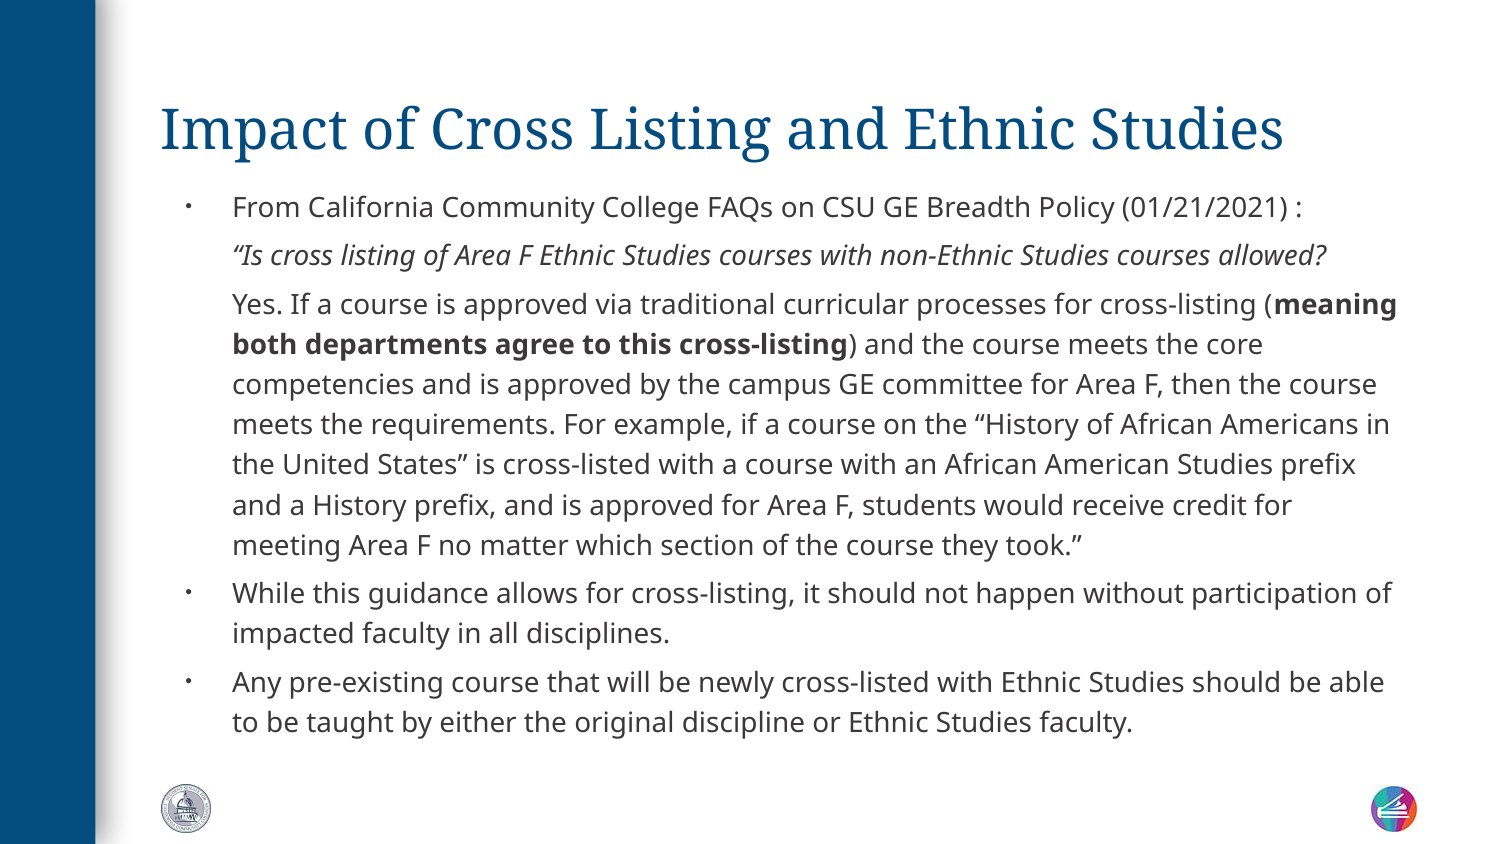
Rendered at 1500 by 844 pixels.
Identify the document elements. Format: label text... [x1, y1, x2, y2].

title Impact of Cross Listing and Ethnic Studies [149, 85, 1419, 168]
picture [1369, 784, 1419, 833]
picture [161, 784, 211, 833]
list From California Community College FAQs on CSU GE Breadth Policy (01/21/2021) : “Is cross listing of Area F Ethnic Studies courses with non-Ethnic Studies courses allowed? Yes. If a course is approved via traditional curricular processes for cross-listing (meaning both departments agree to this cross-listing) and the course meets the core competencies and is approved by the campus GE committee for Area F, then the course meets the requirements. For example, if a course on the “History of African Americans in the United States” is cross-listed with a course with an African American Studies prefix and a History prefix, and is approved for Area F, students would receive credit for meeting Area F no matter which section of the course they took.” While this guidance allows for cross-listing, it should not happen without participation of impacted faculty in all disciplines. Any pre-existing course that will be newly cross-listed with Ethnic Studies should be able to be taught by either the original discipline or Ethnic Studies faculty. [149, 176, 1419, 759]
